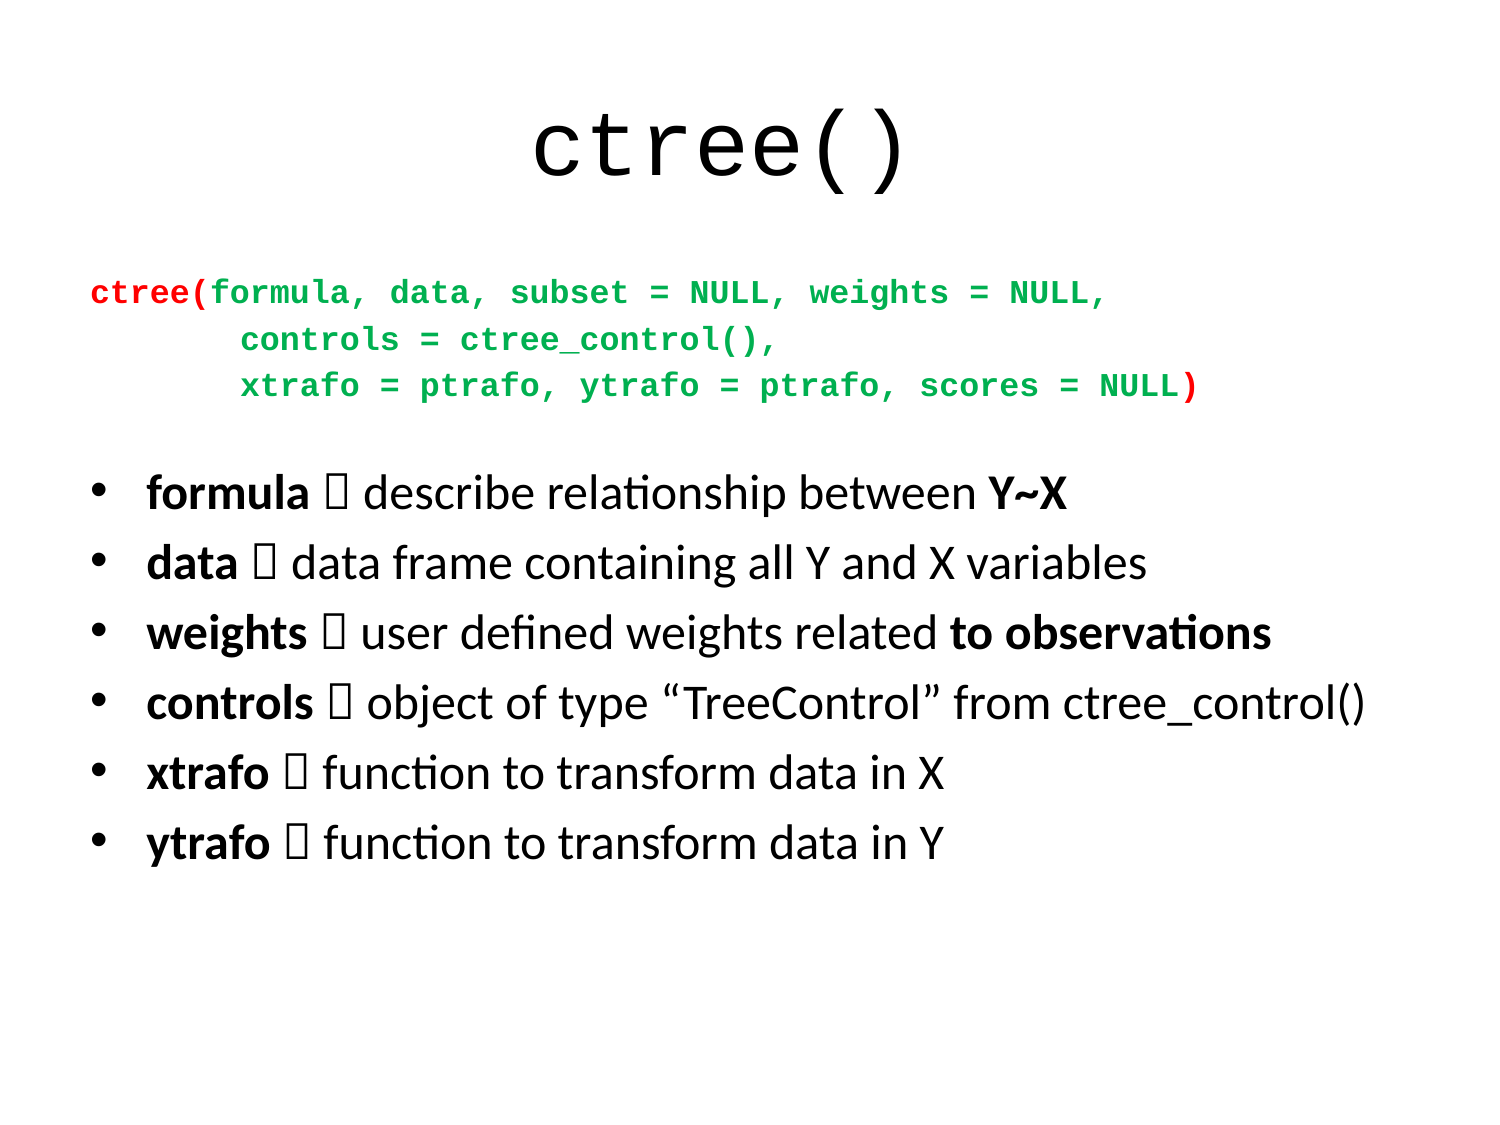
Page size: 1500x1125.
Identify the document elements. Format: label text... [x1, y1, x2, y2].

list ctree(formula, data, subset = NULL, weights = NULL, controls = ctree_control(), xtrafo = ptrafo, ytrafo = ptrafo, scores = NULL) formula  describe relationship between Y~X data  data frame containing all Y and X variables weights  user defined weights related to observations controls  object of type “TreeControl” from ctree_control() xtrafo  function to transform data in X ytrafo  function to transform data in Y [75, 262, 1425, 1005]
title ctree() [75, 45, 1425, 233]
